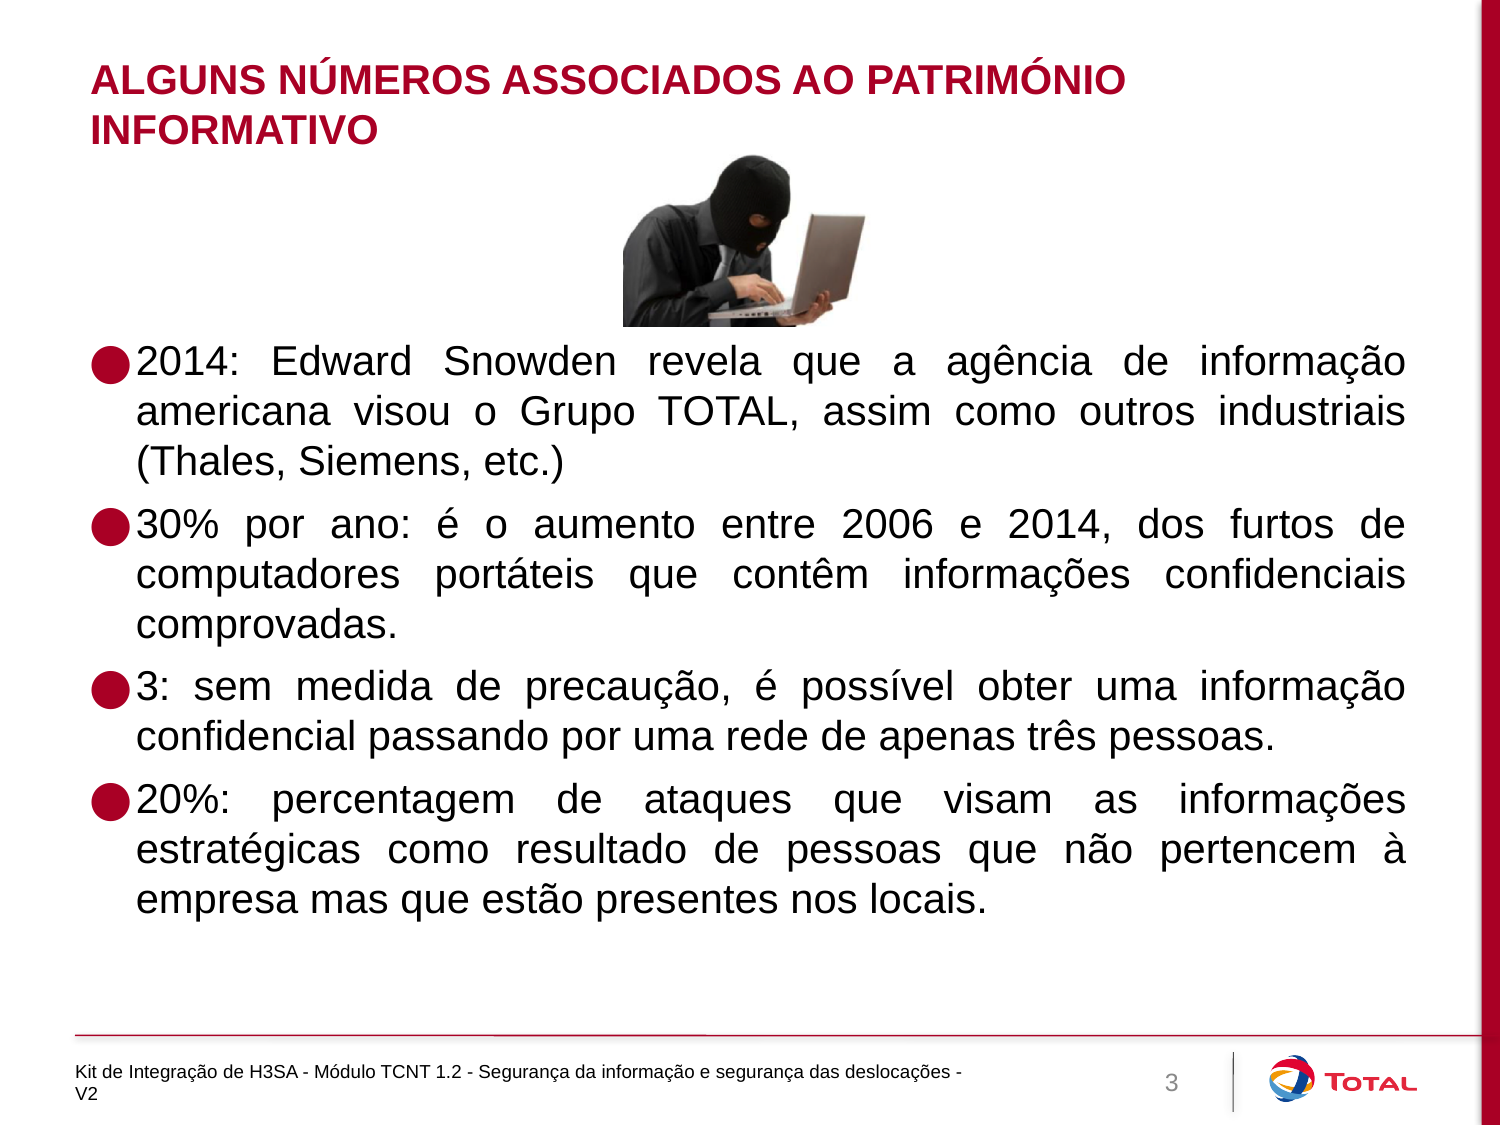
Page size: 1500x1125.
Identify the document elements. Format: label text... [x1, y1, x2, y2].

title Alguns números associados ao património informativo [75, 45, 1424, 150]
list 2014: Edward Snowden revela que a agência de informação americana visou o Grupo TOTAL, assim como outros industriais (Thales, Siemens, etc.) 30% por ano: é o aumento entre 2006 e 2014, dos furtos de computadores portáteis que contêm informações confidenciais comprovadas. 3: sem medida de precaução, é possível obter uma informação confidencial passando por uma rede de apenas três pessoas. 20%: percentagem de ataques que visam as informações estratégicas como resultado de pessoas que não pertencem à empresa mas que estão presentes nos locais. [73, 326, 1423, 1023]
slide_number 3 [1074, 1051, 1194, 1112]
footer Kit de Integração de H3SA - Módulo TCNT 1.2 - Segurança da informação e segurança das deslocações - V2 [75, 1051, 988, 1112]
picture [623, 141, 873, 327]
picture [1260, 1045, 1426, 1112]
